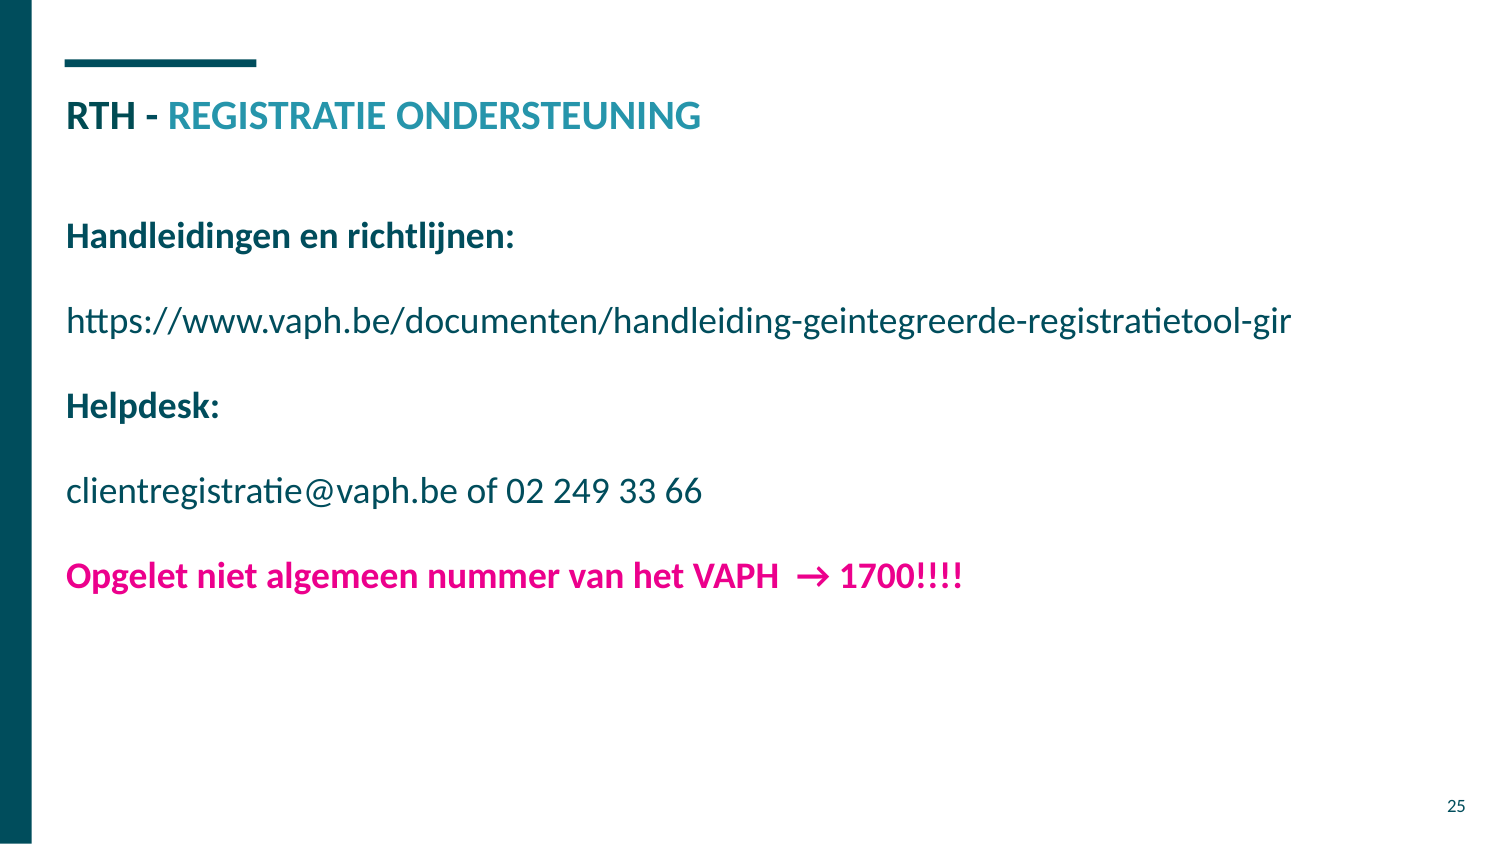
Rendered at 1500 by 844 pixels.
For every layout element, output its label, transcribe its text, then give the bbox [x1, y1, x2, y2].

list Handleidingen en richtlijnen: https://www.vaph.be/documenten/handleiding-geintegreerde-registratietool-gir Helpdesk: clientregistratie@vaph.be of 02 249 33 66 Opgelet niet algemeen nummer van het VAPH → 1700!!!! [51, 189, 1449, 750]
slide_number ‹#› [1391, 779, 1482, 844]
title RTH - REGISTRATIE ONDERSTEUNING [51, 72, 1449, 167]
